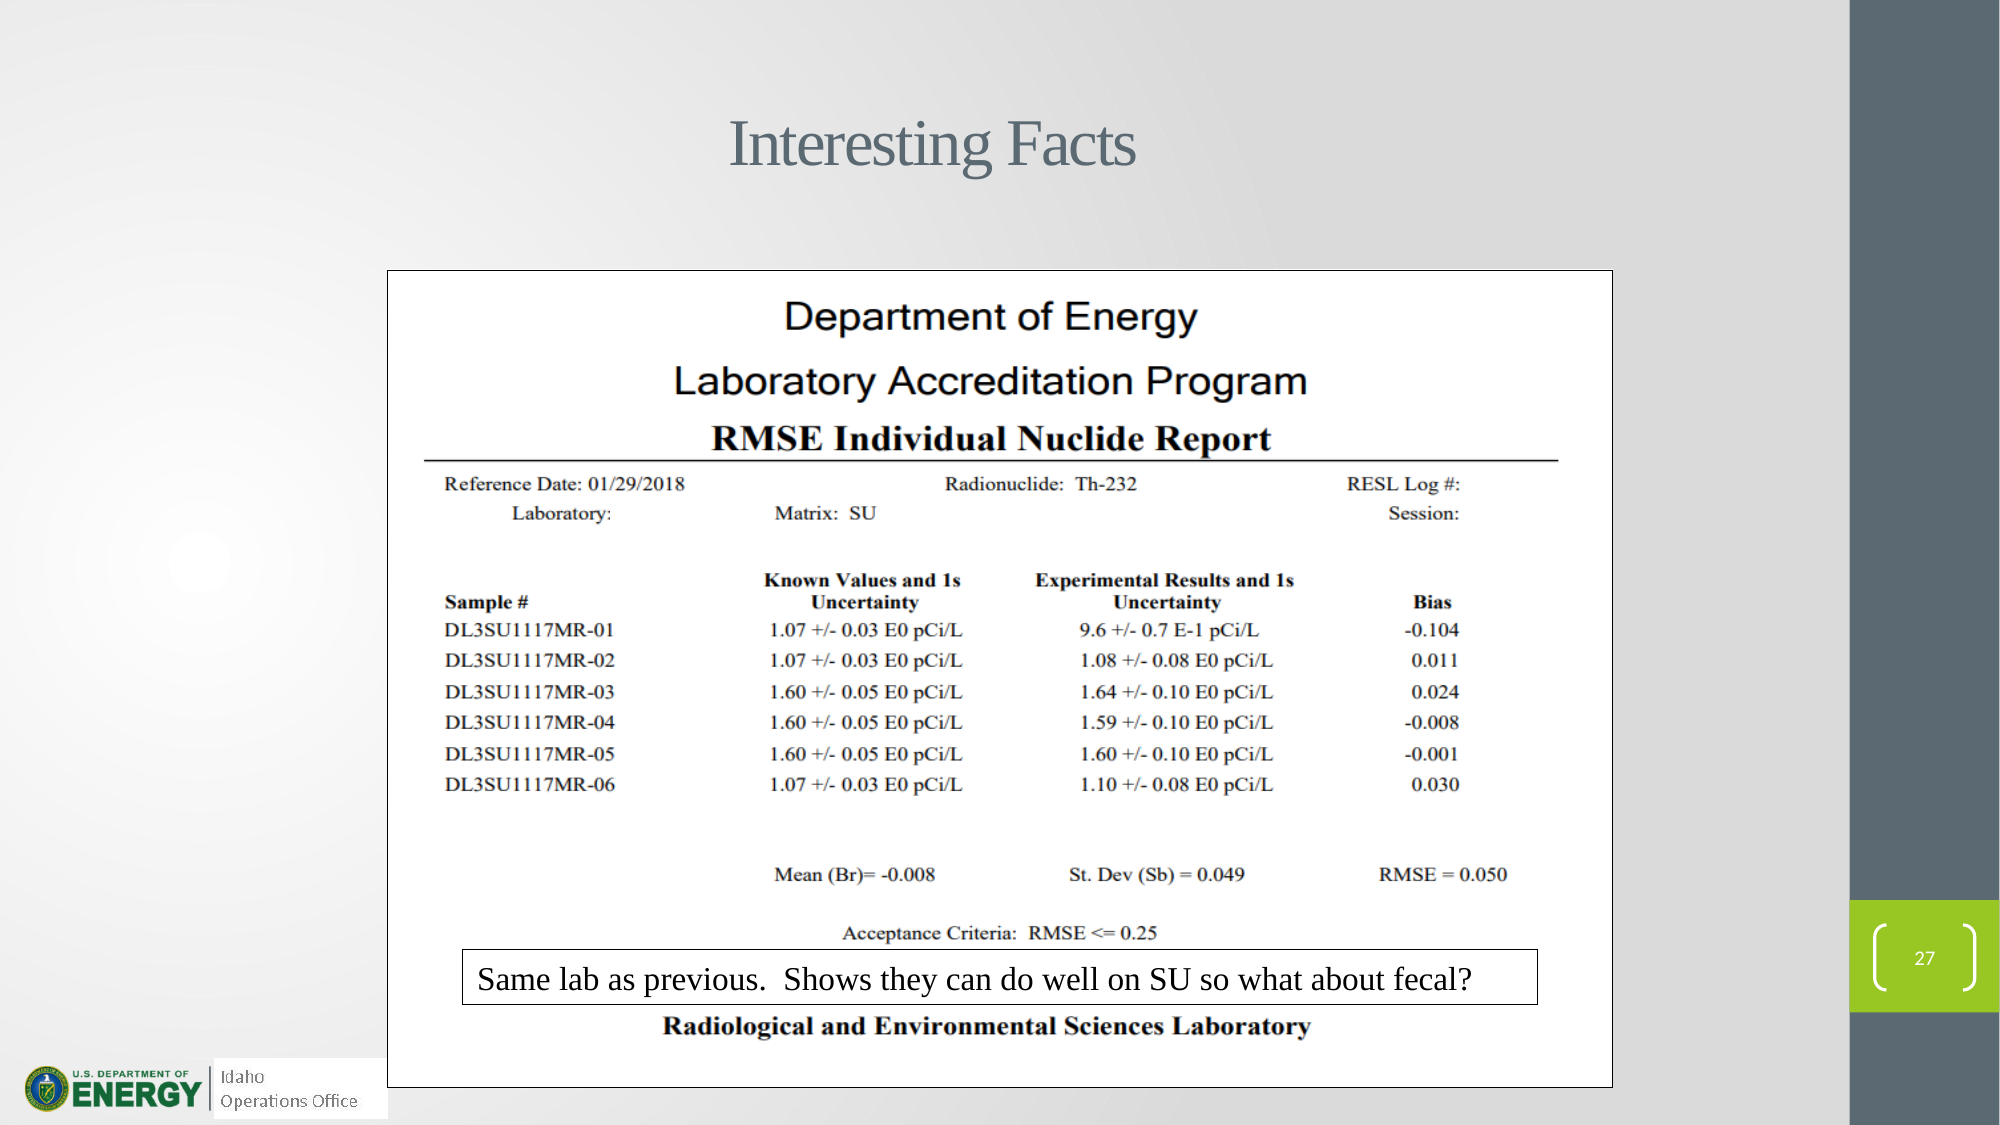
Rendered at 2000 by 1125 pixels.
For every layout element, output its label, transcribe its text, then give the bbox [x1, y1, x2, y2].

picture [24, 269, 1613, 1119]
title Interesting Facts [99, 45, 1767, 233]
